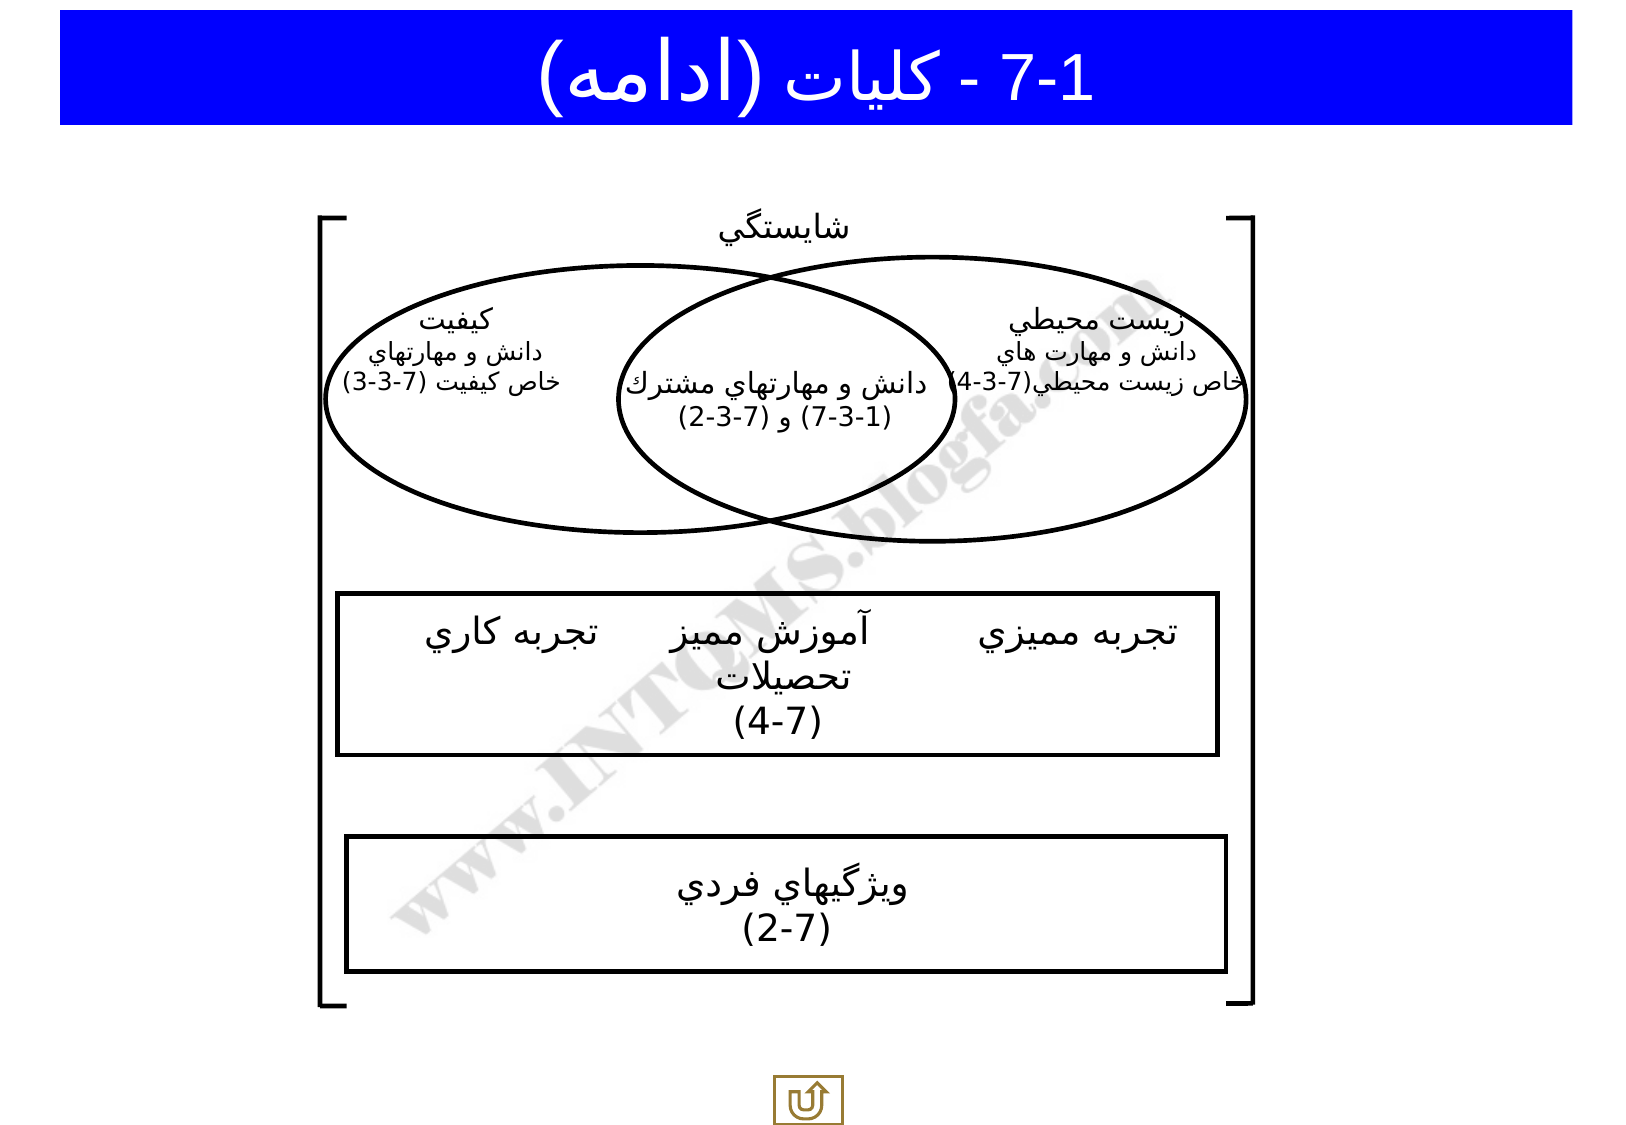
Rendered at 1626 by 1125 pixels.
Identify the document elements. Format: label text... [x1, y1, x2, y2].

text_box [276, 197, 1273, 1008]
text_box [774, 1076, 843, 1125]
text_box 7-1 - كليات (ادامه) [60, 10, 1573, 125]
